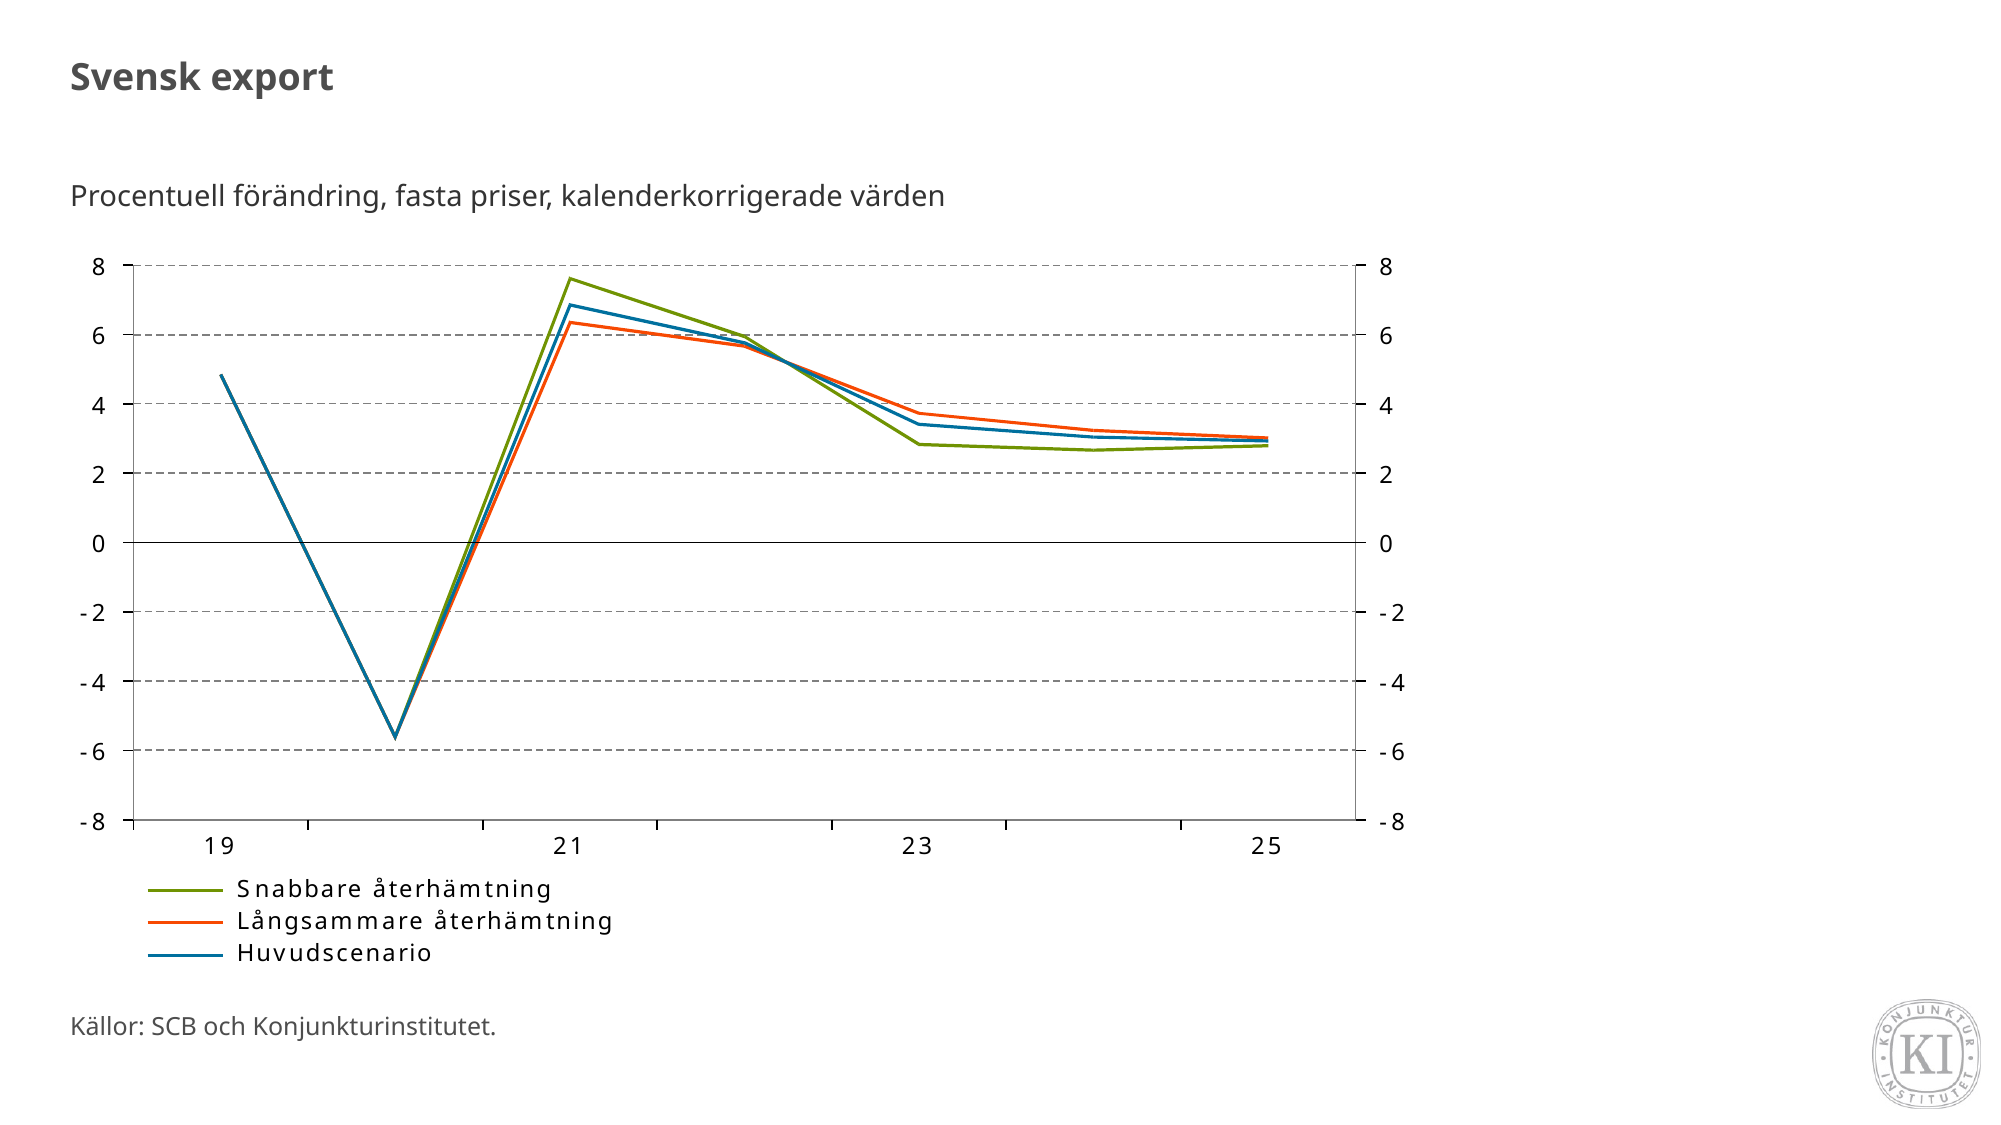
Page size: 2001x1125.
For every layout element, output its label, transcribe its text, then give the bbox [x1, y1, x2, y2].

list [30, 228, 1453, 995]
title Svensk export [55, 45, 1476, 128]
picture [1872, 999, 1981, 1109]
list Procentuell förändring, fasta priser, kalenderkorrigerade värden [55, 137, 1476, 220]
subtitle Källor: SCB och Konjunkturinstitutet. [55, 1003, 1476, 1106]
